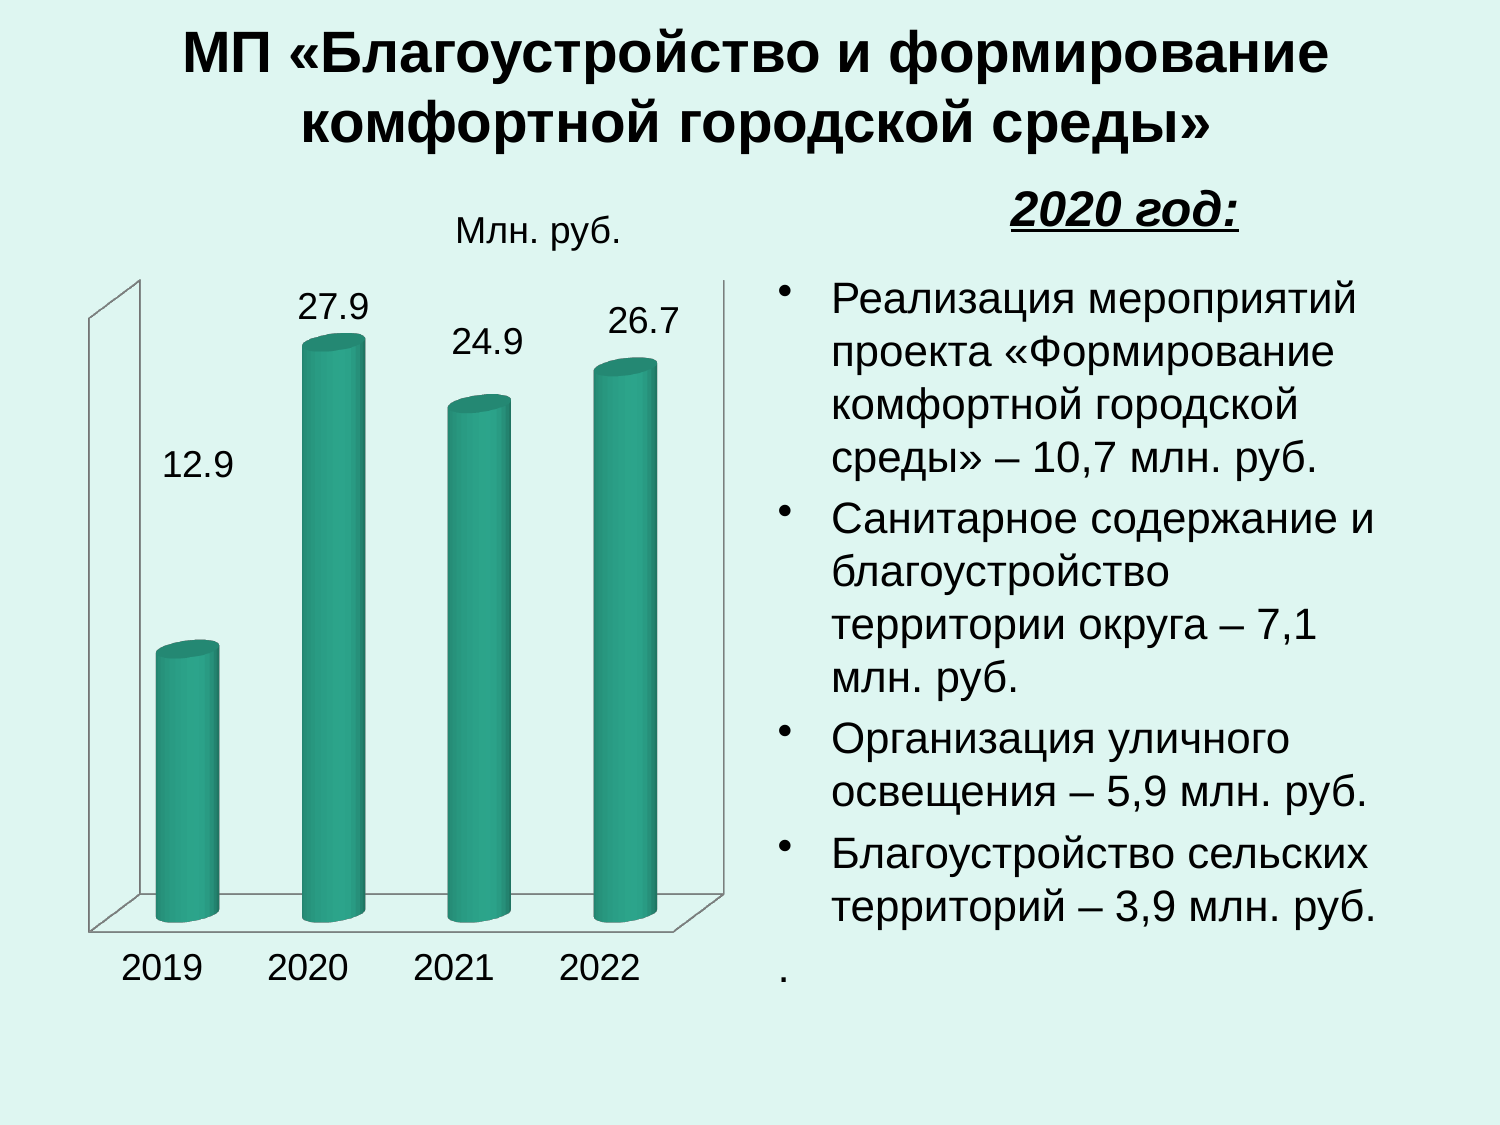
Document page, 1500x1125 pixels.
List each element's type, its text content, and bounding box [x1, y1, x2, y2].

text_box Млн. руб.. [435, 204, 652, 252]
title МП «Благоустройство и формирование комфортной городской среды» [37, 37, 1475, 130]
list Реализация мероприятий проекта «Формирование комфортной городской среды» – 10,7 млн. руб. Санитарное содержание и благоустройство территории округа – 7,1 млн. руб. Организация уличного освещения – 5,9 млн. руб. Благоустройство сельских территорий – 3,9 млн. руб. . [762, 262, 1425, 1005]
text_box 2020 год: [973, 160, 1277, 252]
chart [74, 262, 738, 1006]
